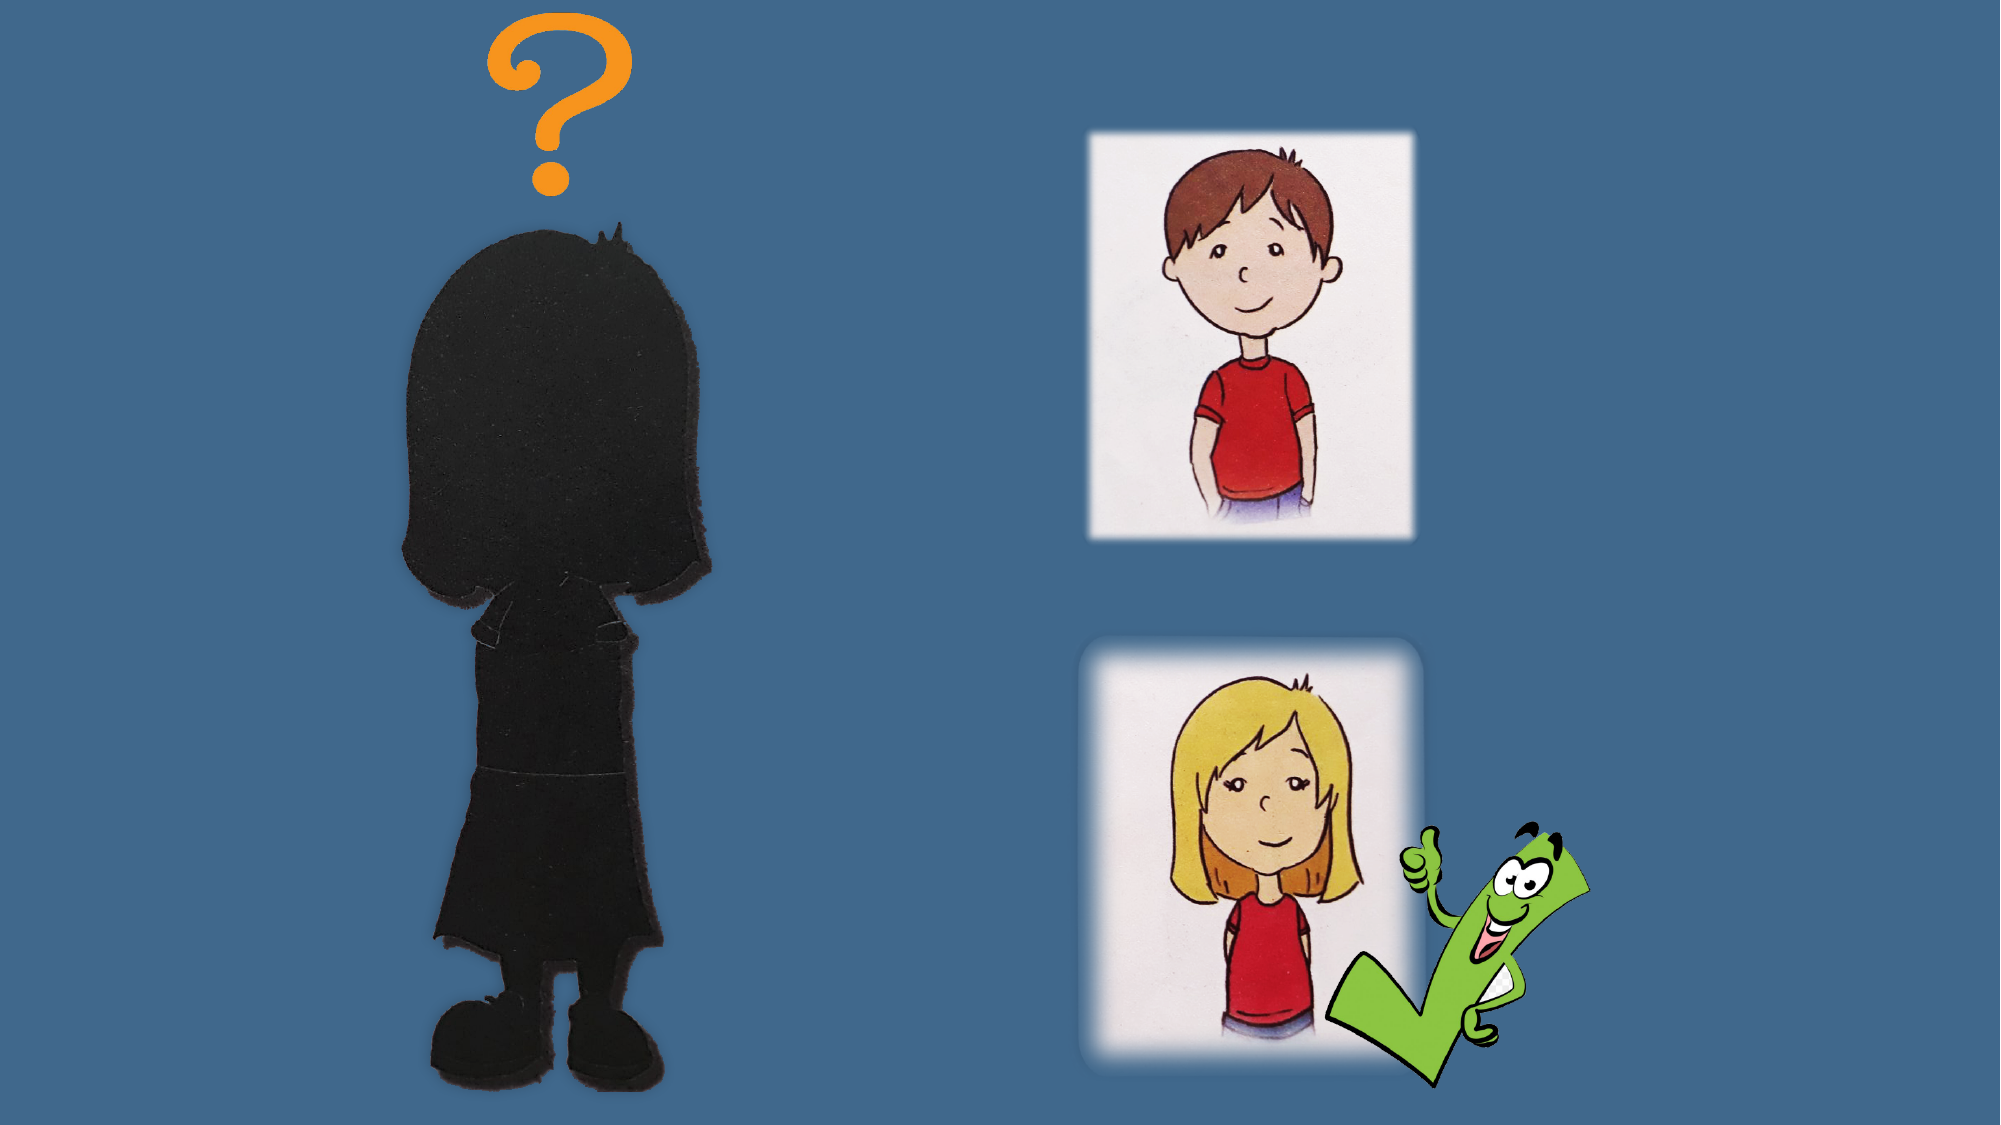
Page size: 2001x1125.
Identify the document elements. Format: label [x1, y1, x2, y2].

picture [334, 0, 1827, 1125]
